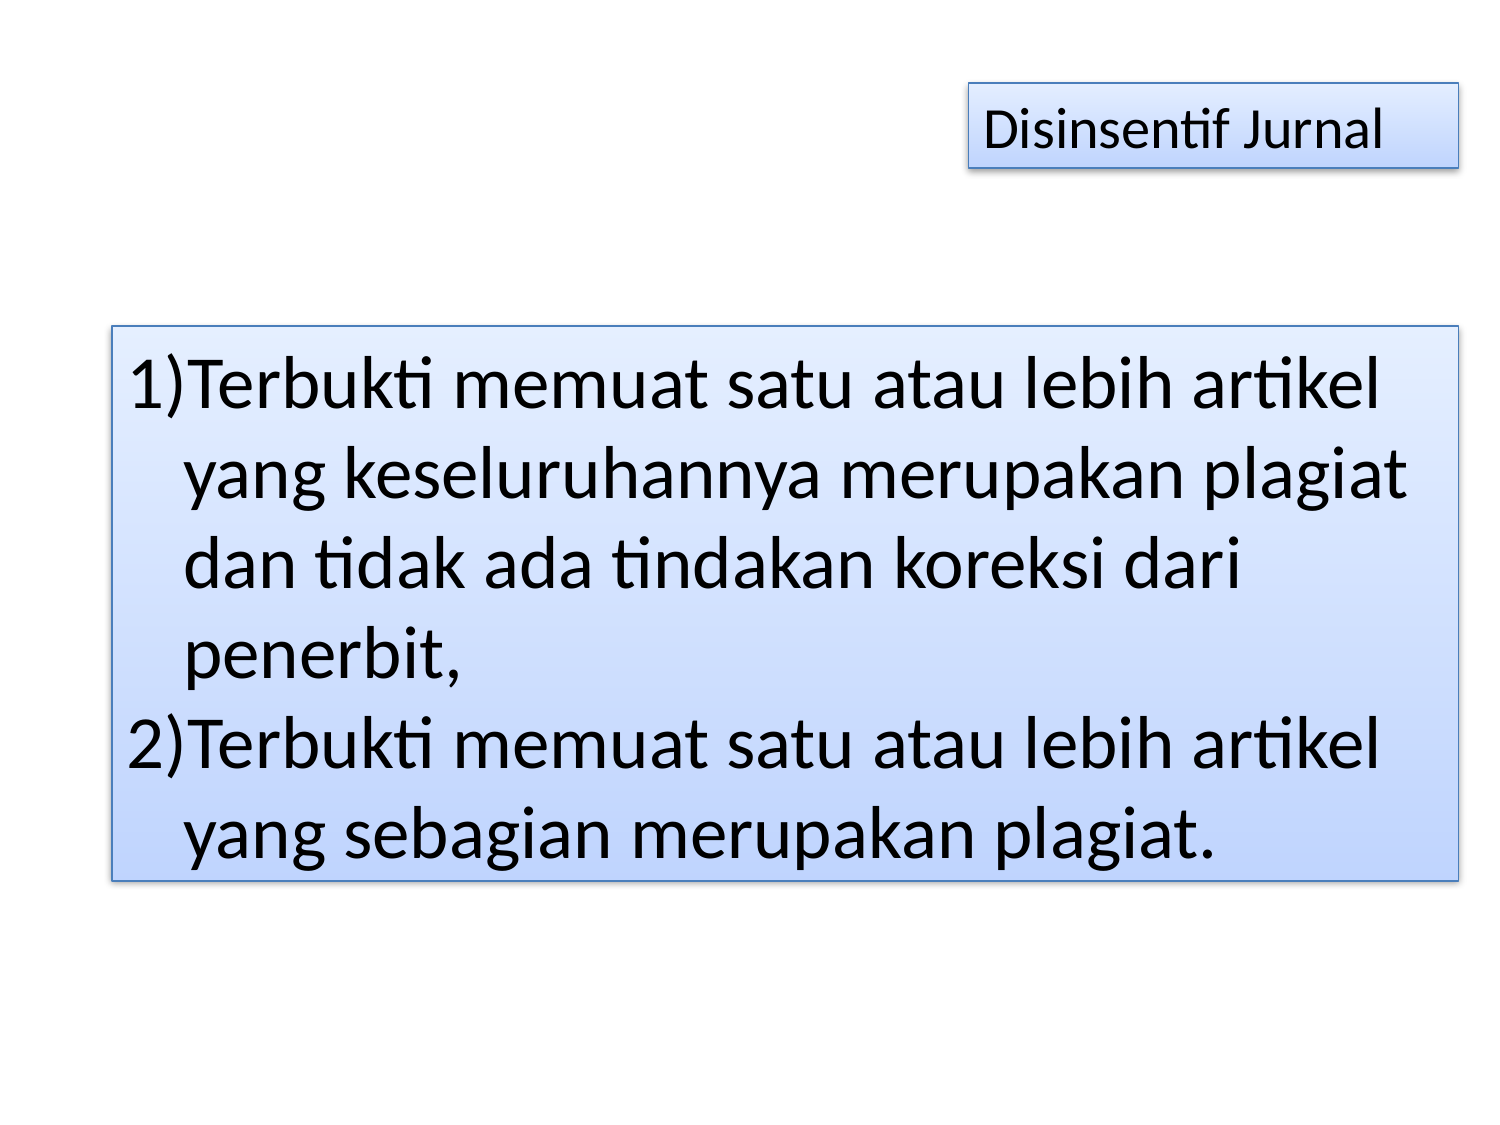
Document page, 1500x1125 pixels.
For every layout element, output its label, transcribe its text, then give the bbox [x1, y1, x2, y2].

text_box Disinsentif Jurnal [968, 82, 1459, 169]
text_box Terbukti memuat satu atau lebih artikel yang keseluruhannya merupakan plagiat dan tidak ada tindakan koreksi dari penerbit, Terbukti memuat satu atau lebih artikel yang sebagian merupakan plagiat. [111, 325, 1459, 882]
